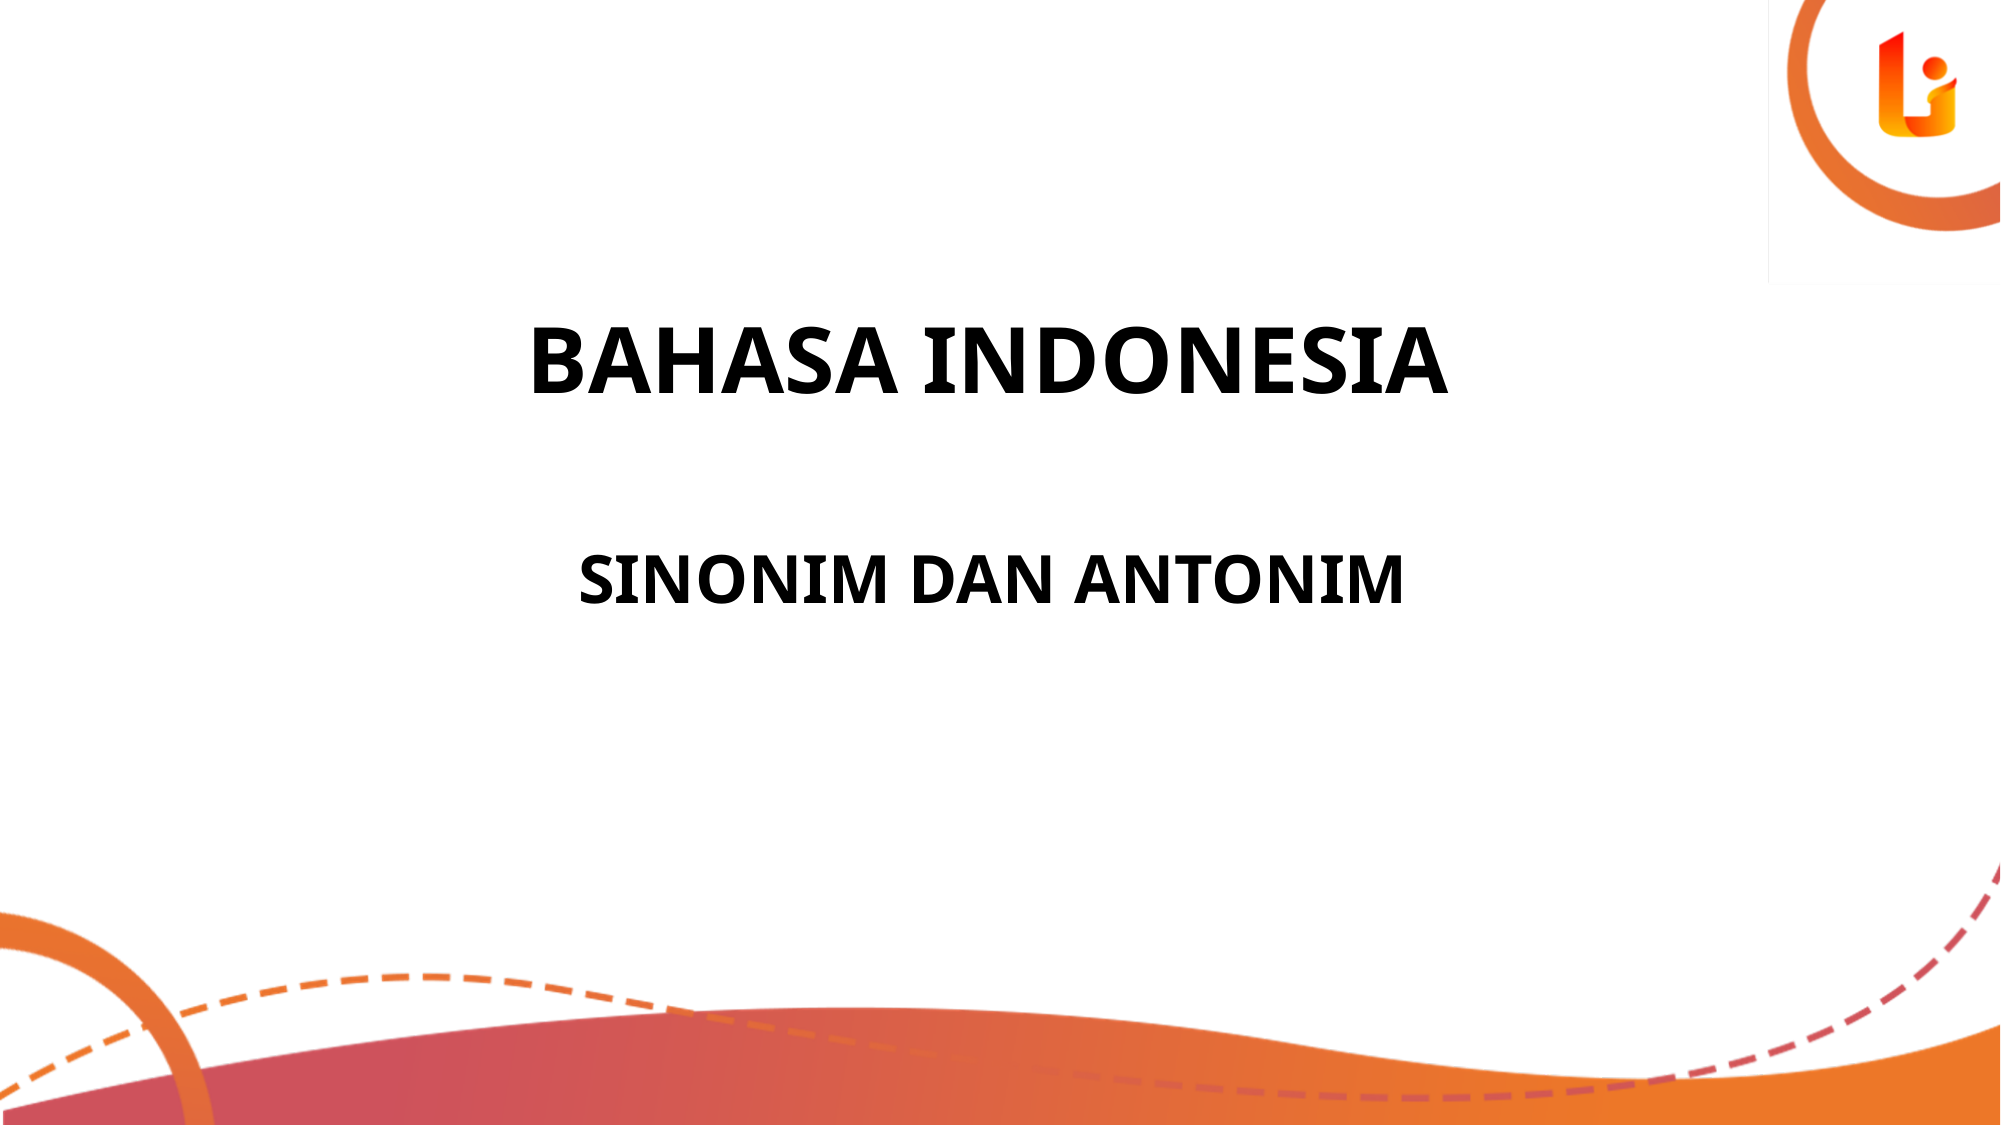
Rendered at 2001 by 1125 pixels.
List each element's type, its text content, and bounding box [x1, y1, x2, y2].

picture [0, 0, 2001, 1125]
title BAHASA INDONESIA [362, 243, 1638, 485]
subtitle SINONIM DAN ANTONIM [468, 538, 1519, 827]
